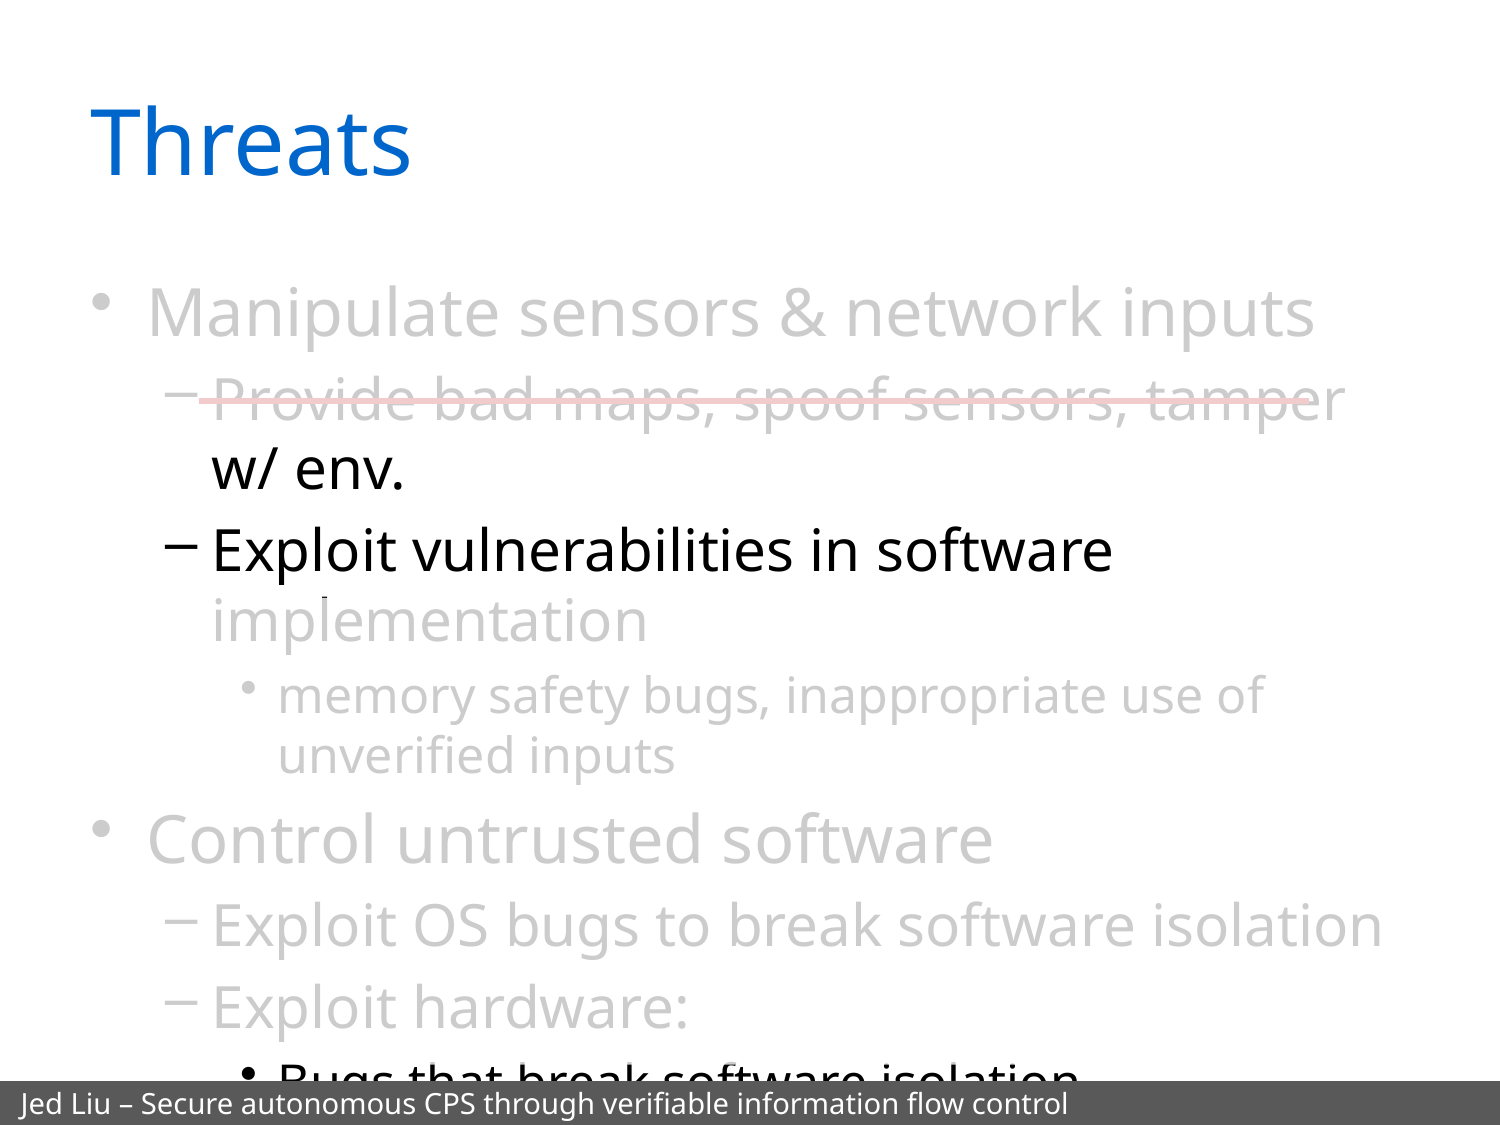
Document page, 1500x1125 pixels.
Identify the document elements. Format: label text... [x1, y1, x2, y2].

list Manipulate sensors & network inputs Provide bad maps, spoof sensors, tamper w/ env. Exploit vulnerabilities in software implementation memory safety bugs, inappropriate use of unverified inputs Control untrusted software Exploit OS bugs to break software isolation Exploit hardware: Bugs that break software isolation Hardware-level timing interference slows down safety-critical software [74, 446, 1426, 596]
footer Jed Liu – Secure autonomous CPS through verifiable information flow control [0, 1081, 1500, 1125]
title Threats [74, 44, 1426, 230]
text_box [39, 596, 1473, 1067]
text_box [39, 230, 1473, 446]
